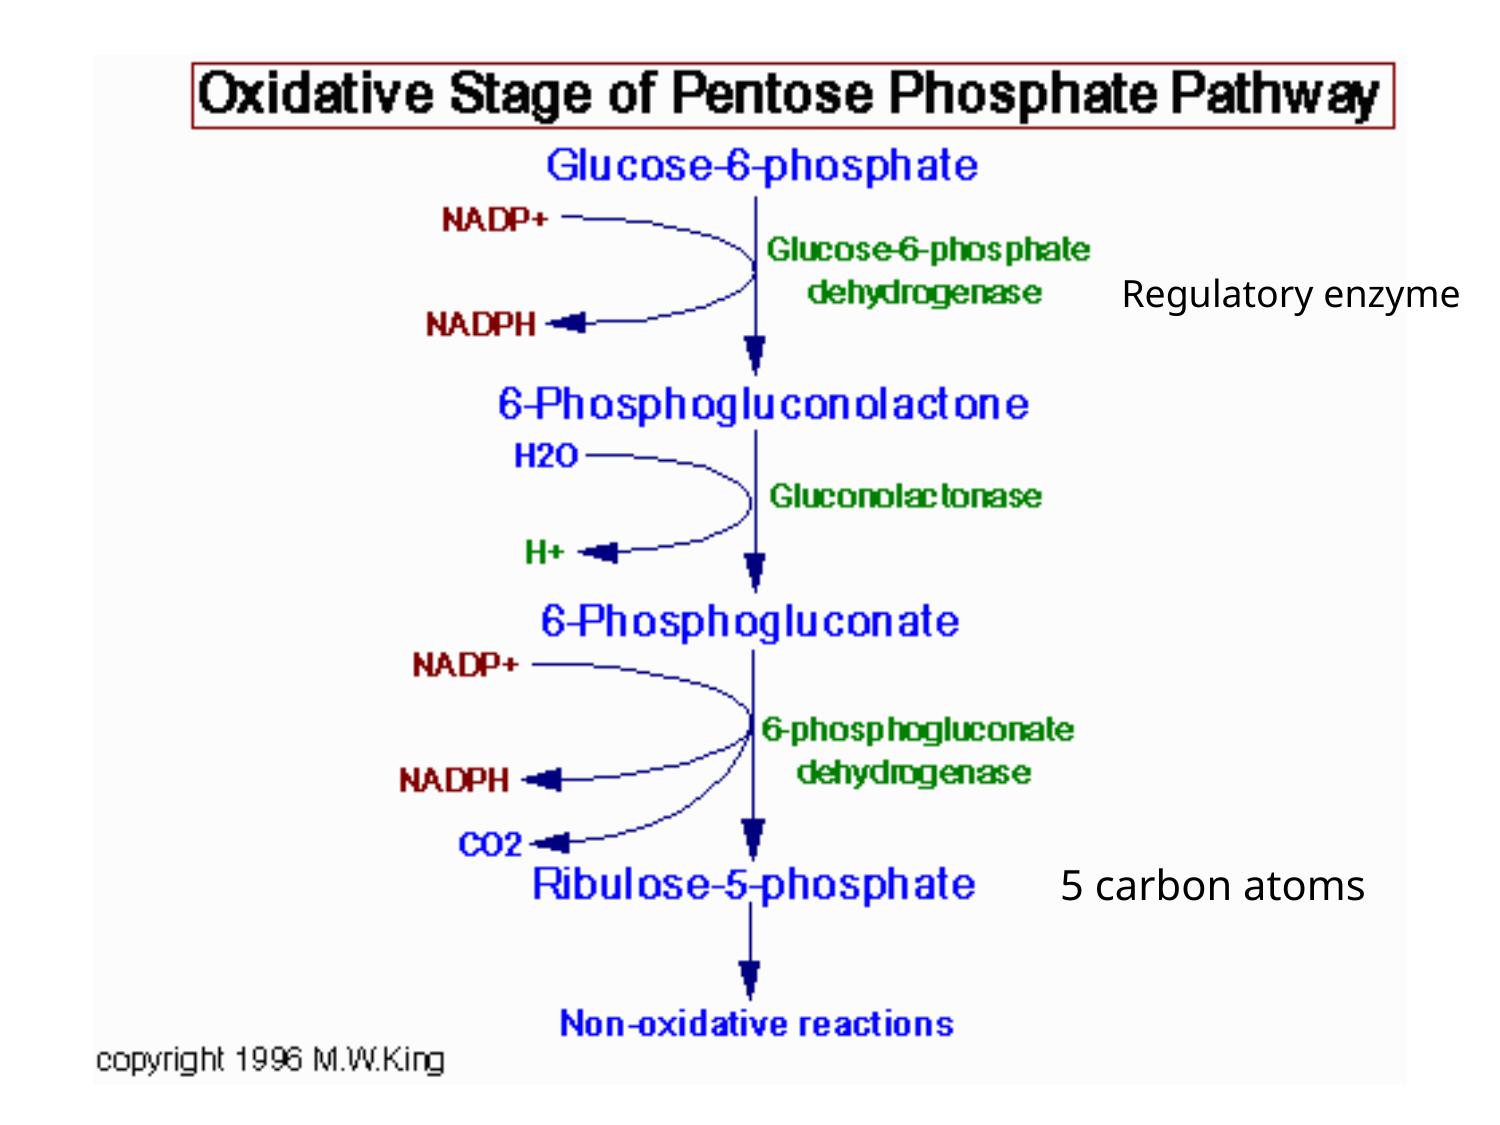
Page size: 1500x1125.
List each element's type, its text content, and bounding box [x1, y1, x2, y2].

text_box Regulatory enzyme [1407, 262, 1486, 323]
picture [93, 55, 1407, 1085]
